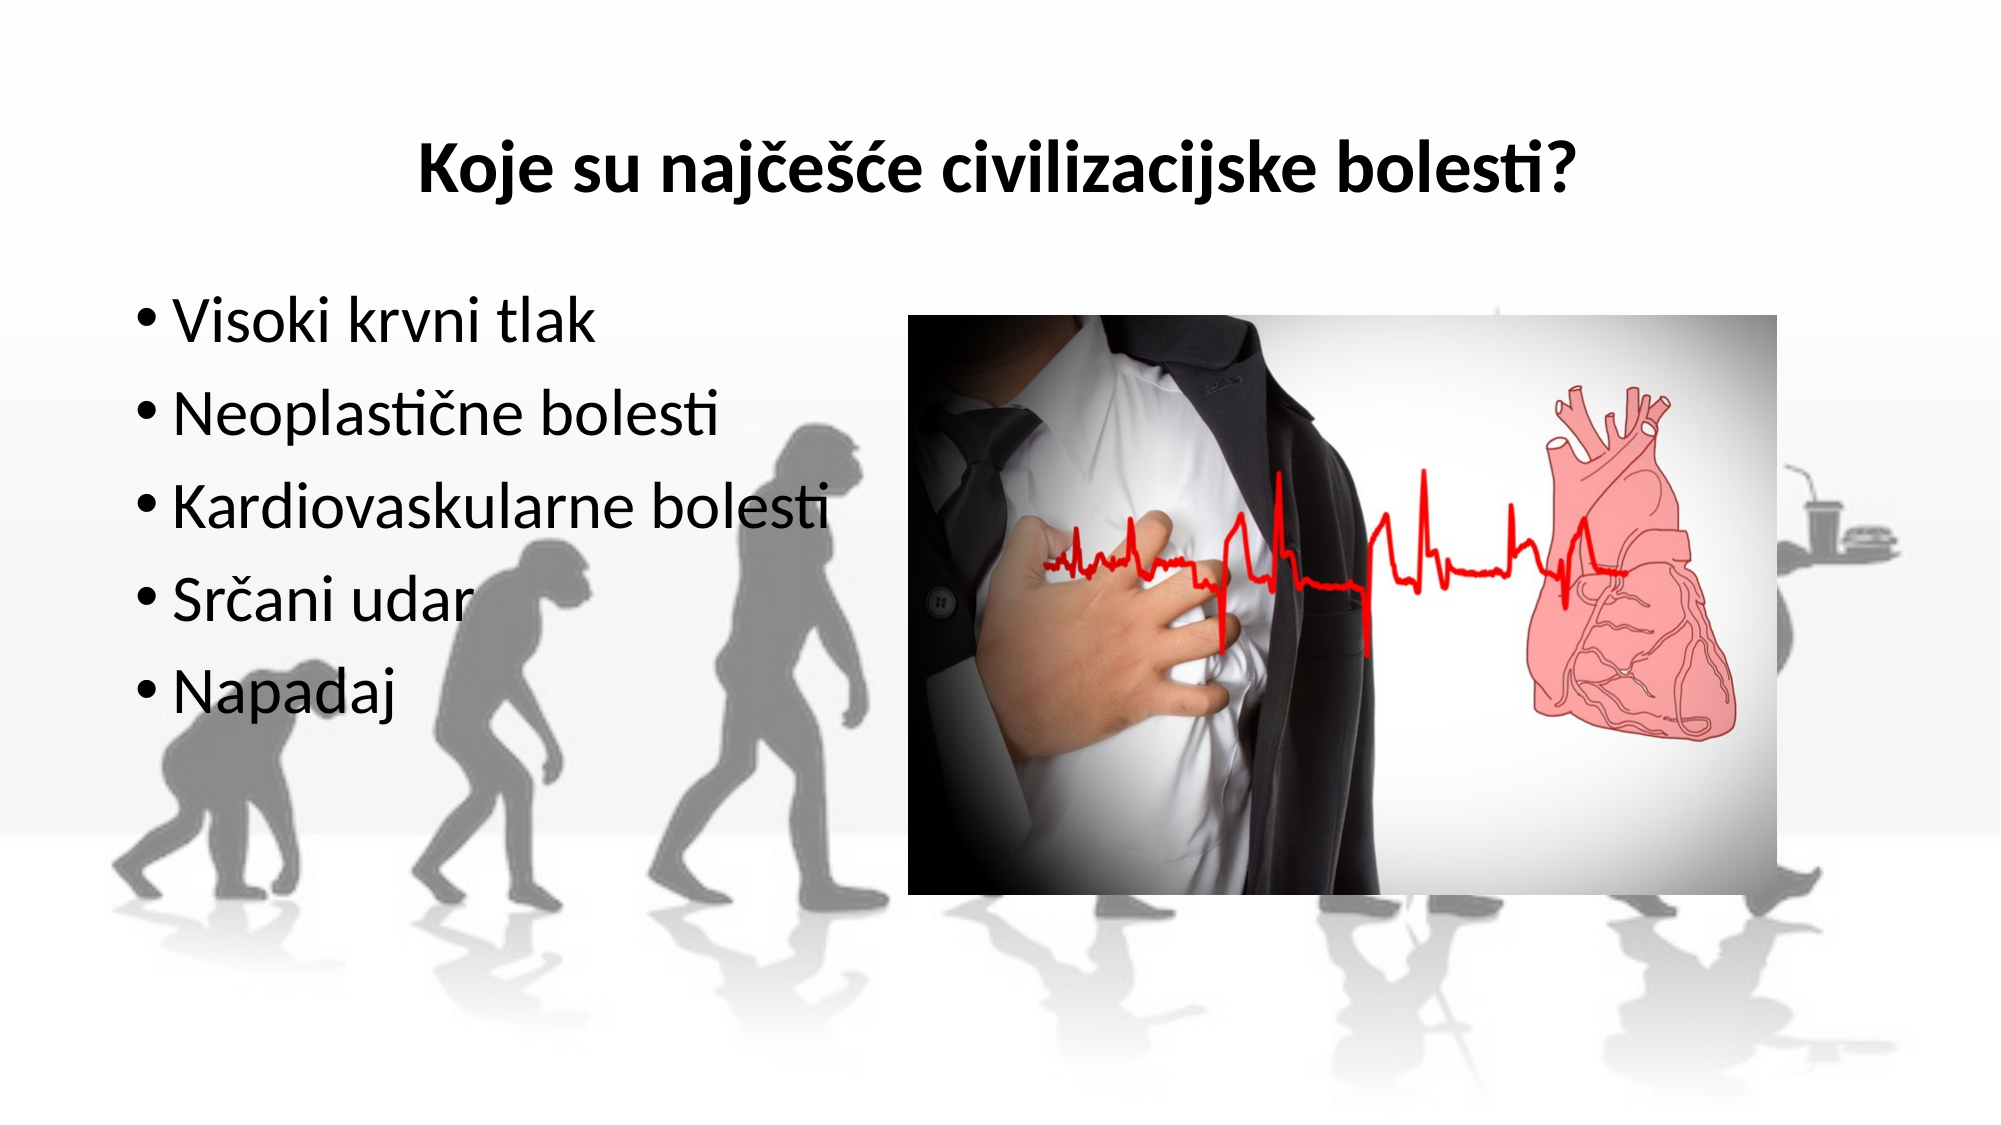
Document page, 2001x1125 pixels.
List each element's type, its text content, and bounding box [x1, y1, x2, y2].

picture [908, 315, 1777, 895]
list Visoki krvni tlak Neoplastične bolesti Kardiovaskularne bolesti Srčani udar Napadaj [119, 277, 1845, 1055]
title Koje su najčešće civilizacijske bolesti? [137, 59, 1863, 278]
